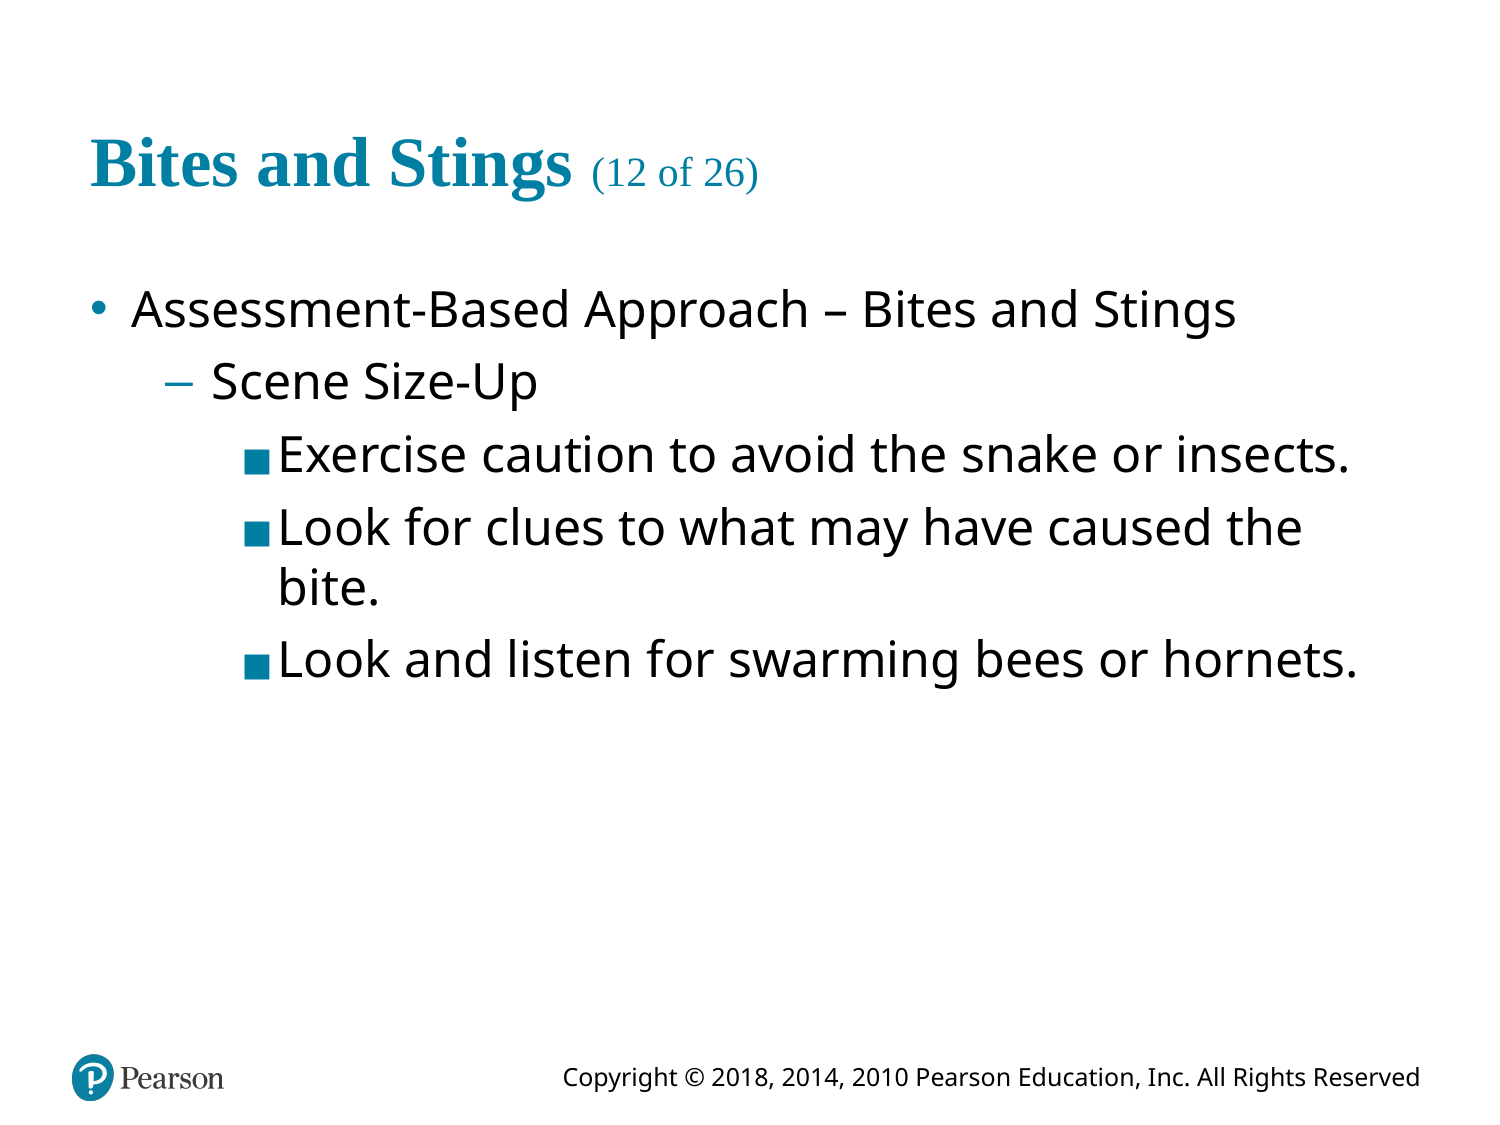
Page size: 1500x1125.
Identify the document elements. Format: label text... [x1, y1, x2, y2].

picture [72, 1054, 88, 1070]
title Bites and Stings (12 of 26) [75, 35, 1425, 216]
list Assessment-Based Approach – Bites and Stings Scene Size-Up Exercise caution to avoid the snake or insects. Look for clues to what may have caused the bite. Look and listen for swarming bees or hornets. [75, 262, 1425, 647]
picture [98, 1054, 224, 1101]
picture [80, 1063, 106, 1088]
picture [72, 1087, 83, 1101]
